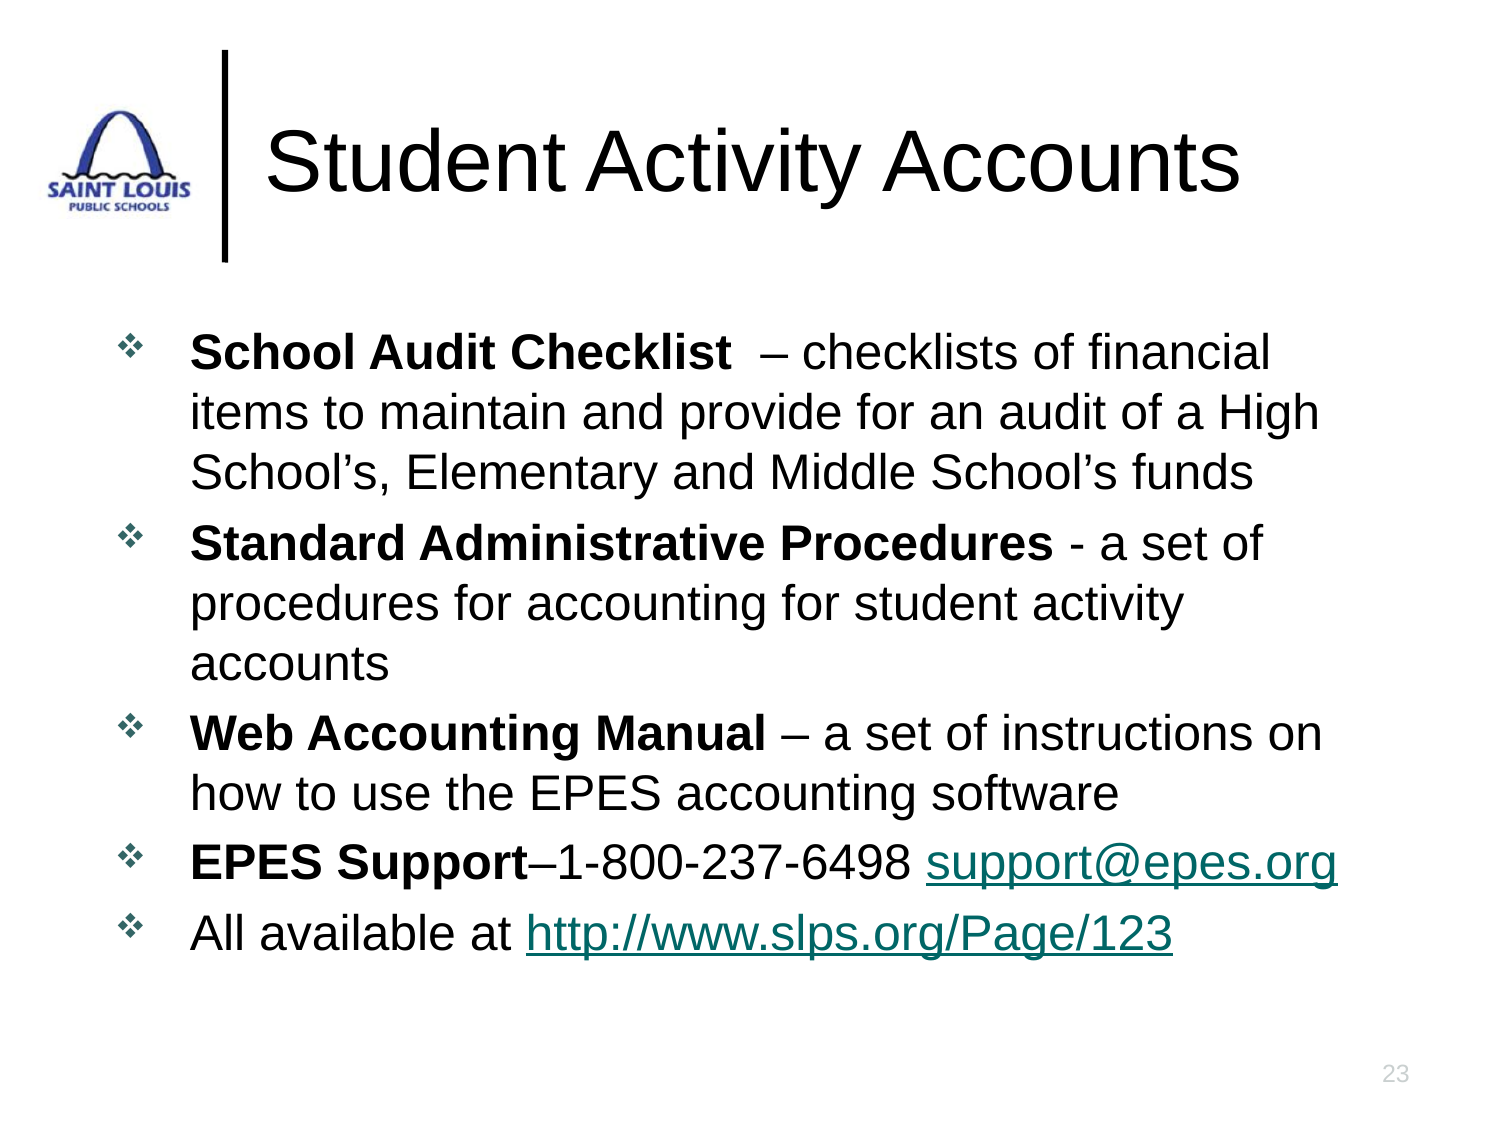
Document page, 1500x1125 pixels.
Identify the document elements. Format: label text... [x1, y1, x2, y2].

picture [37, 99, 200, 219]
title Student Activity Accounts [249, 30, 1426, 282]
list School Audit Checklist – checklists of financial items to maintain and provide for an audit of a High School’s, Elementary and Middle School’s funds Standard Administrative Procedures - a set of procedures for accounting for student activity accounts Web Accounting Manual – a set of instructions on how to use the EPES accounting software EPES Support–1-800-237-6498 support@epes.org All available at http://www.slps.org/Page/123 [99, 312, 1401, 1051]
slide_number 23 [1074, 1042, 1425, 1103]
